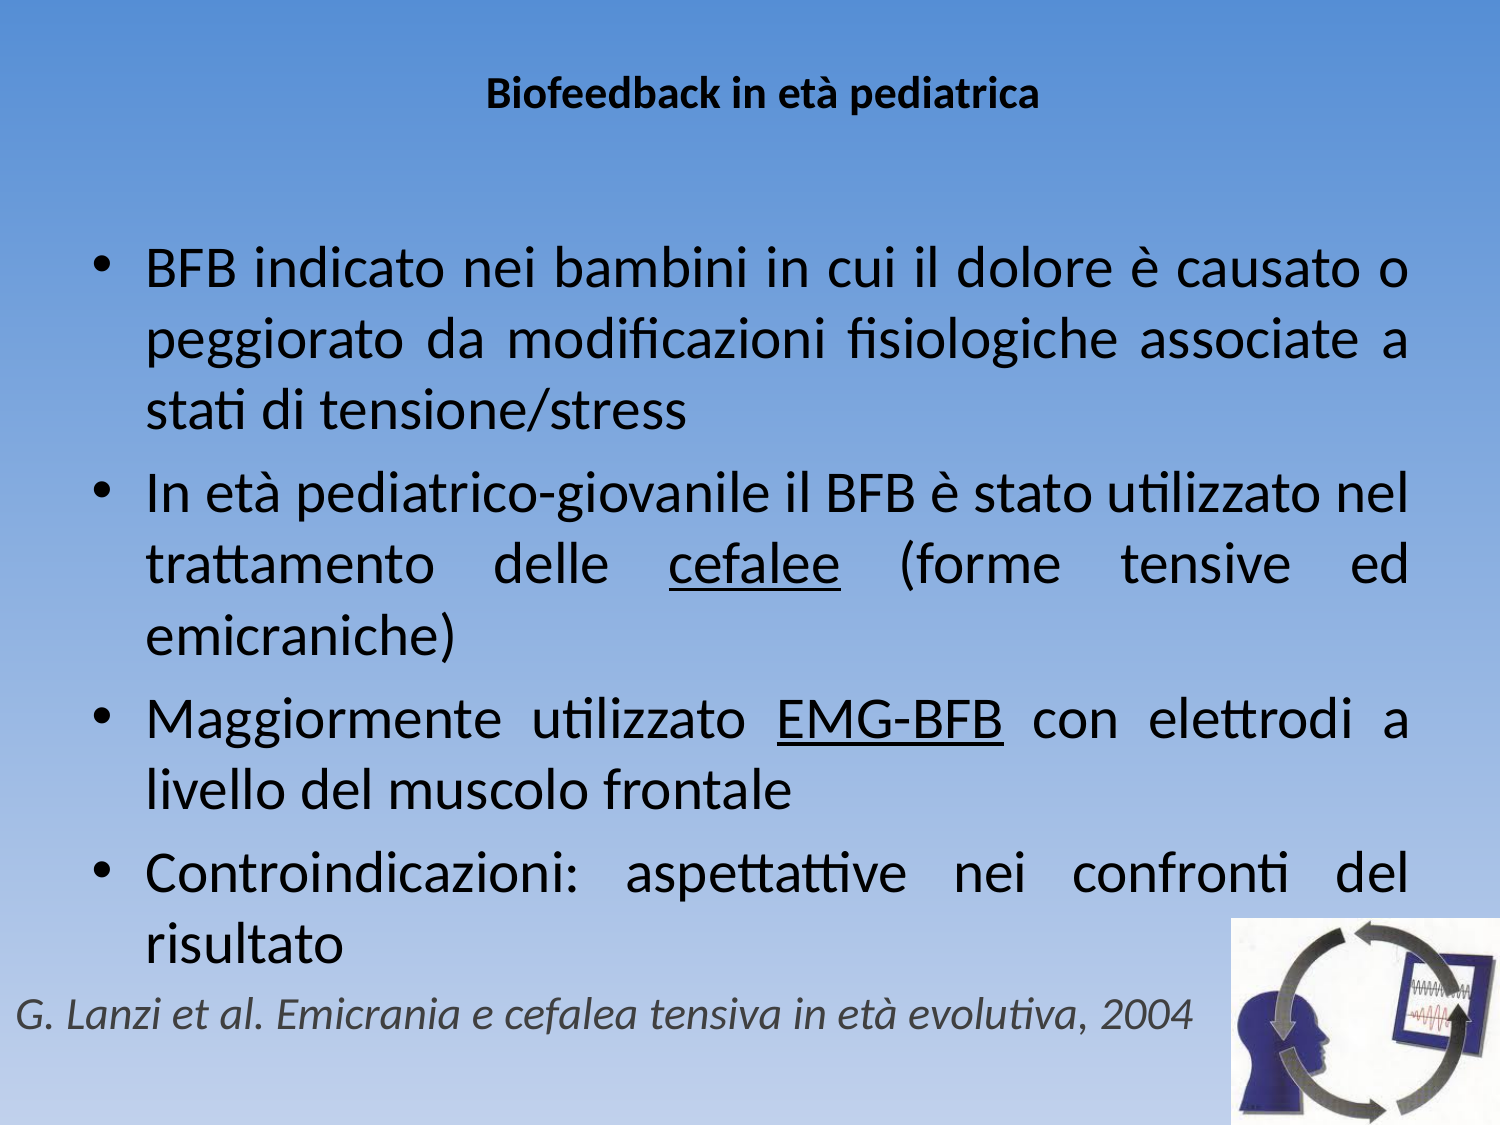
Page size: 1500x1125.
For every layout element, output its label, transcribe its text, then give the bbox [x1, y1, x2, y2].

picture [1231, 917, 1500, 1125]
list BFB indicato nei bambini in cui il dolore è causato o peggiorato da modificazioni fisiologiche associate a stati di tensione/stress In età pediatrico-giovanile il BFB è stato utilizzato nel trattamento delle cefalee (forme tensive ed emicraniche) Maggiormente utilizzato EMG-BFB con elettrodi a livello del muscolo frontale Controindicazioni: aspettattive nei confronti del risultato [76, 137, 1427, 975]
text_box G. Lanzi et al. Emicrania e cefalea tensiva in età evolutiva, 2004 [0, 975, 1226, 1090]
title Biofeedback in età pediatrica [88, 54, 1439, 180]
